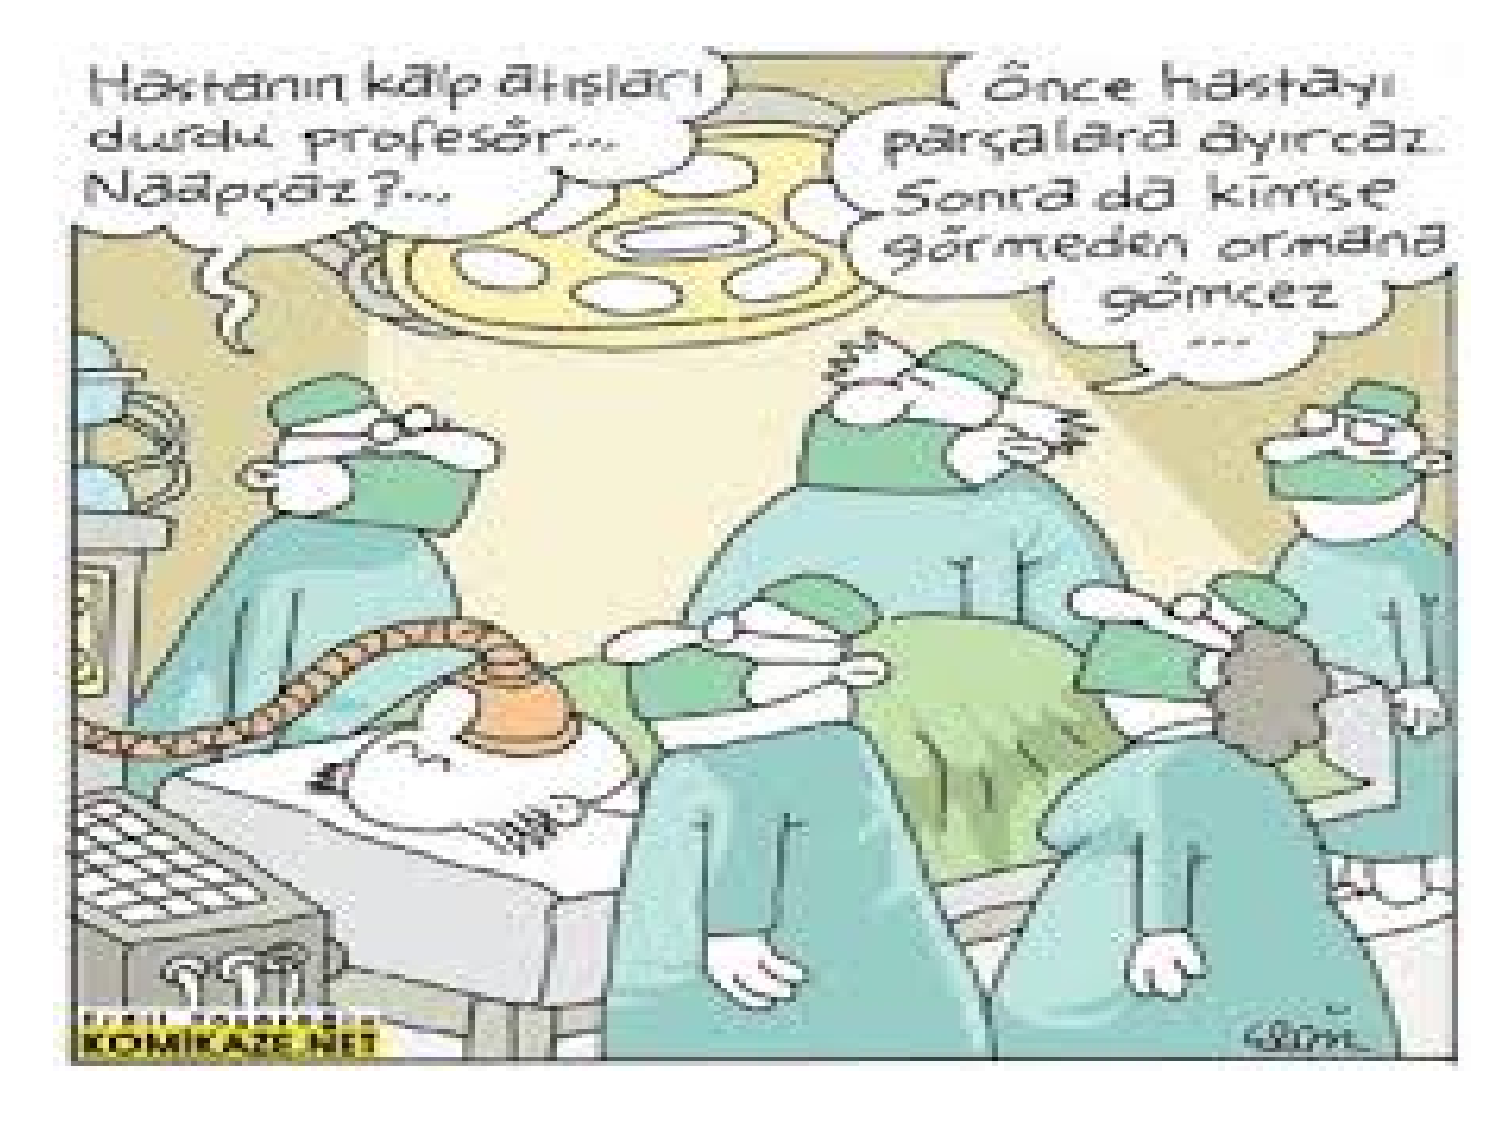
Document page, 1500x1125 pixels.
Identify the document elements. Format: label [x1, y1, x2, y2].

list [52, 42, 1471, 1071]
